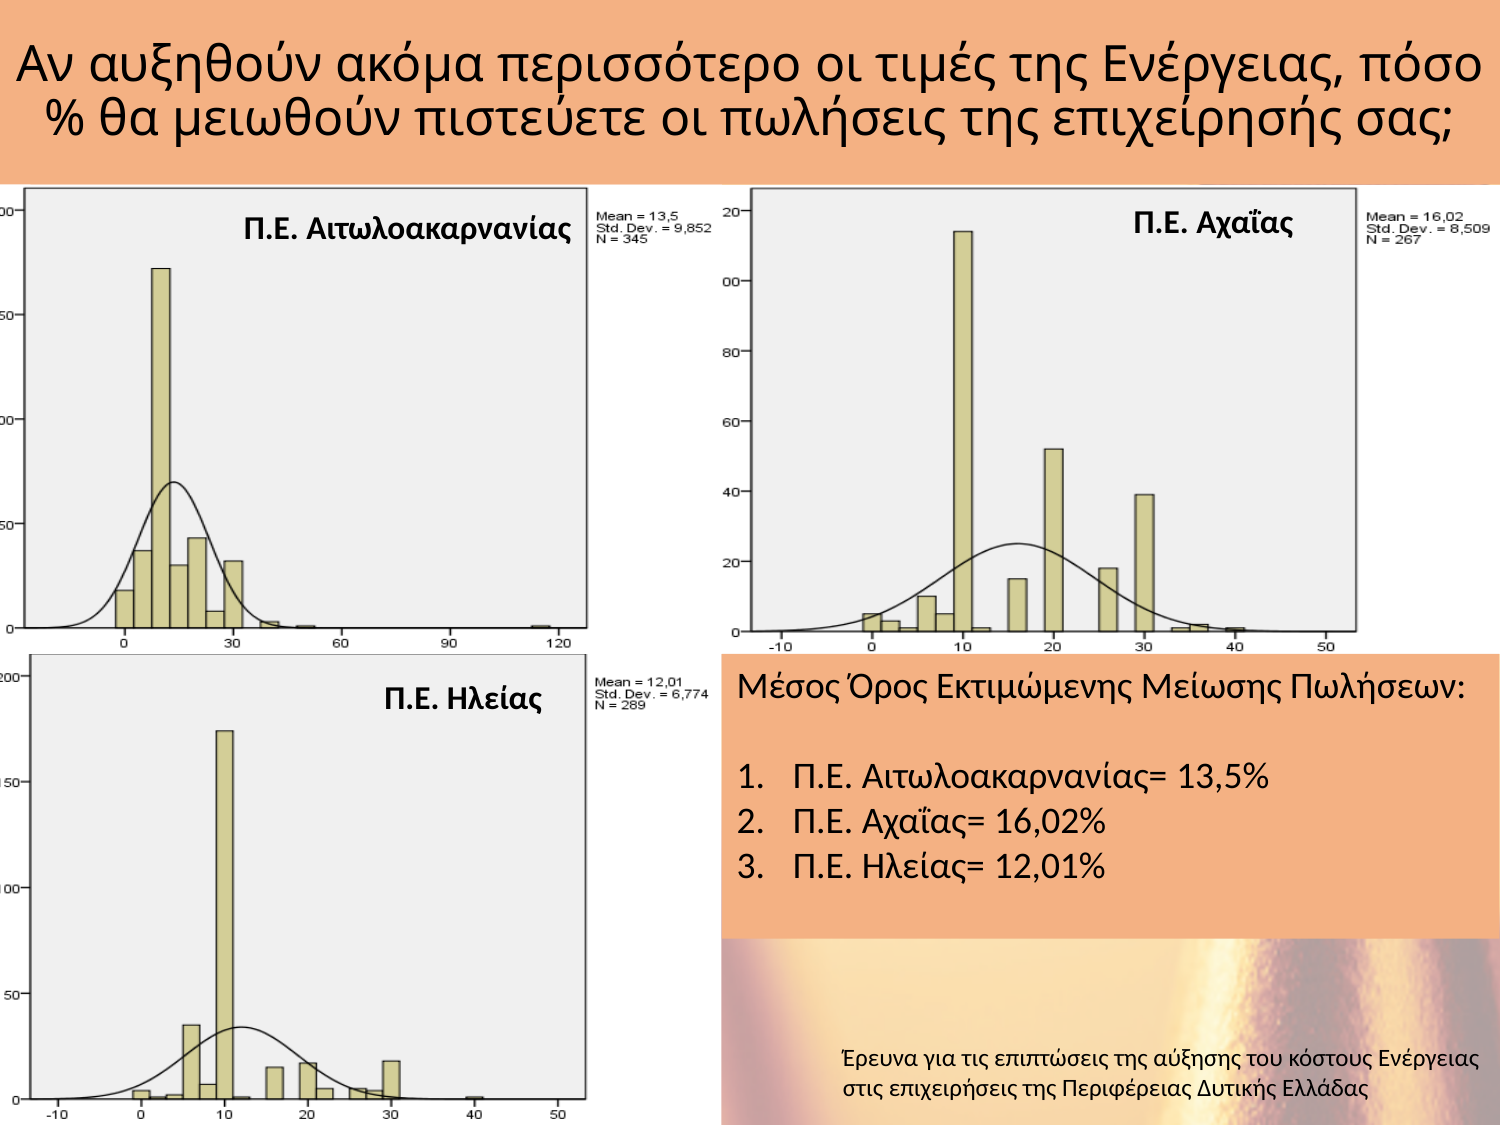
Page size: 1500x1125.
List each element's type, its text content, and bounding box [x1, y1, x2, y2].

text_box Μέσος Όρος Εκτιμώμενης Μείωσης Πωλήσεων: Π.Ε. Αιτωλοακαρνανίας= 13,5% Π.Ε. Αχαΐας= 16,02% Π.Ε. Ηλείας= 12,01% [722, 654, 1500, 939]
title Αν αυξηθούν ακόμα περισσότερο οι τιμές της Ενέργειας, πόσο % θα μειωθούν πιστεύετε οι πωλήσεις της επιχείρησής σας; [0, 0, 1500, 185]
picture [0, 183, 1500, 1125]
text_box Έρευνα για τις επιπτώσεις της αύξησης του κόστους Ενέργειας στις επιχειρήσεις της Περιφέρειας Δυτικής Ελλάδας [828, 1034, 1500, 1110]
